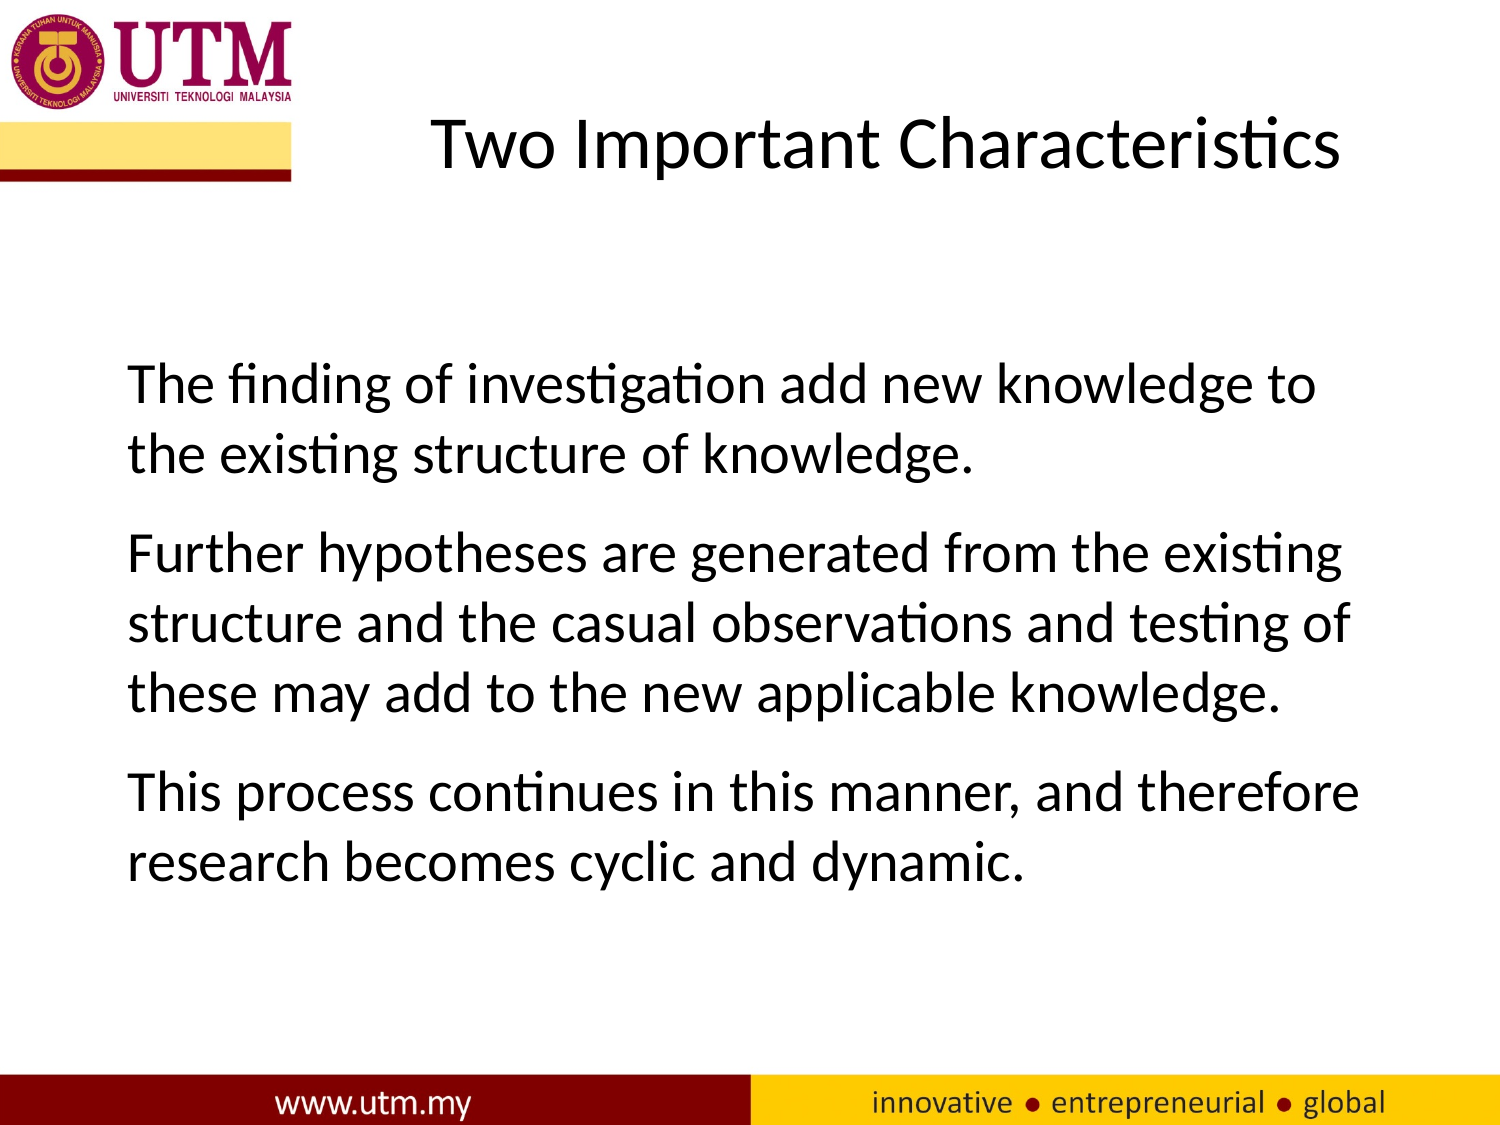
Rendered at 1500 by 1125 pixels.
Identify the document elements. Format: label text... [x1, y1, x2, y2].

picture [0, 0, 1500, 1125]
title Two Important Characteristics [348, 45, 1425, 233]
list The finding of investigation add new knowledge to the existing structure of knowledge. Further hypotheses are generated from the existing structure and the casual observations and testing of these may add to the new applicable knowledge. This process continues in this manner, and therefore research becomes cyclic and dynamic. [112, 337, 1388, 1088]
